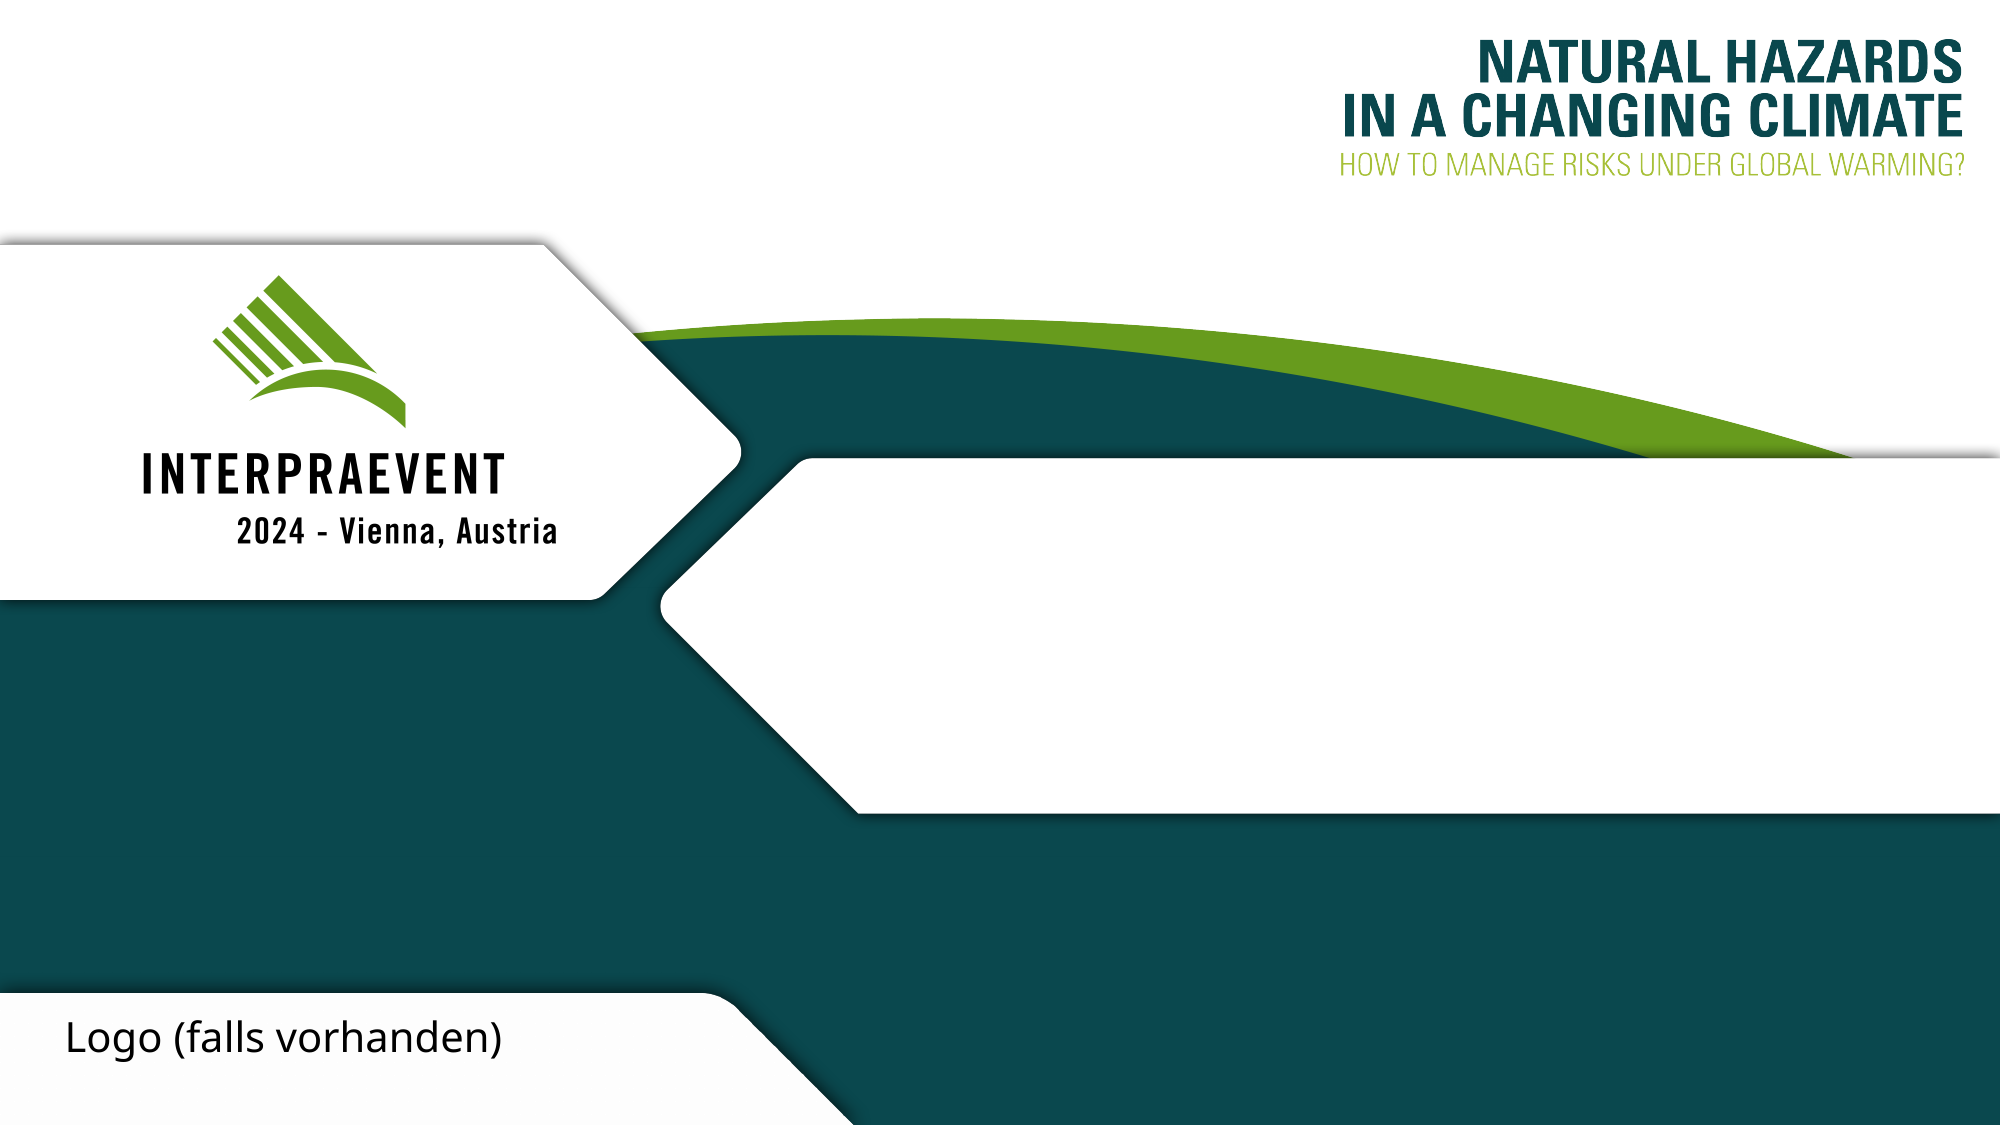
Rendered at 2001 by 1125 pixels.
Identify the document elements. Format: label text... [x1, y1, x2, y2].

picture [1341, 39, 1964, 176]
picture [0, 229, 2000, 1125]
text_box Logo (falls vorhanden) [49, 1009, 698, 1111]
